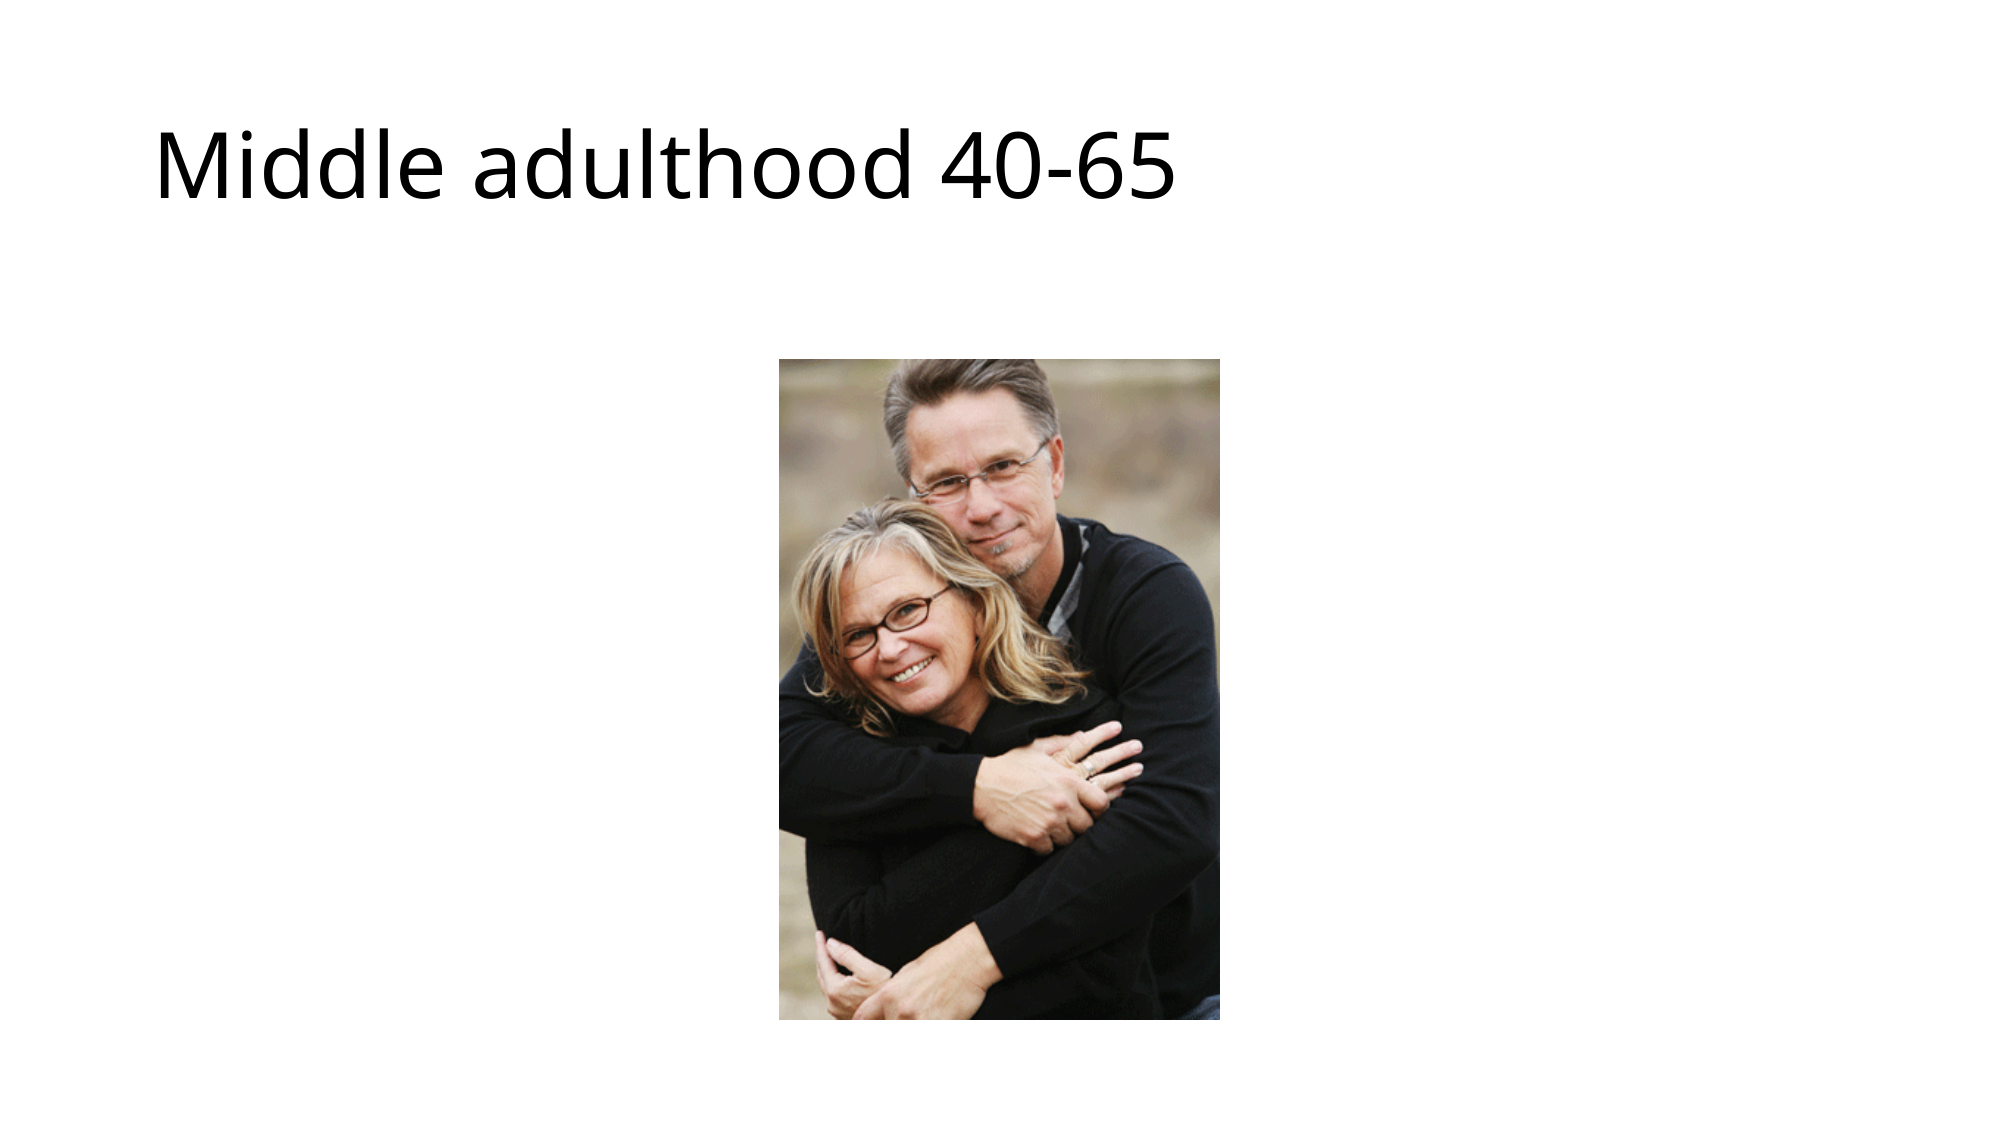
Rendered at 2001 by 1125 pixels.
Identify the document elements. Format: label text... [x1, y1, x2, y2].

title Middle adulthood 40-65 [137, 59, 1863, 278]
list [779, 359, 1220, 1021]
